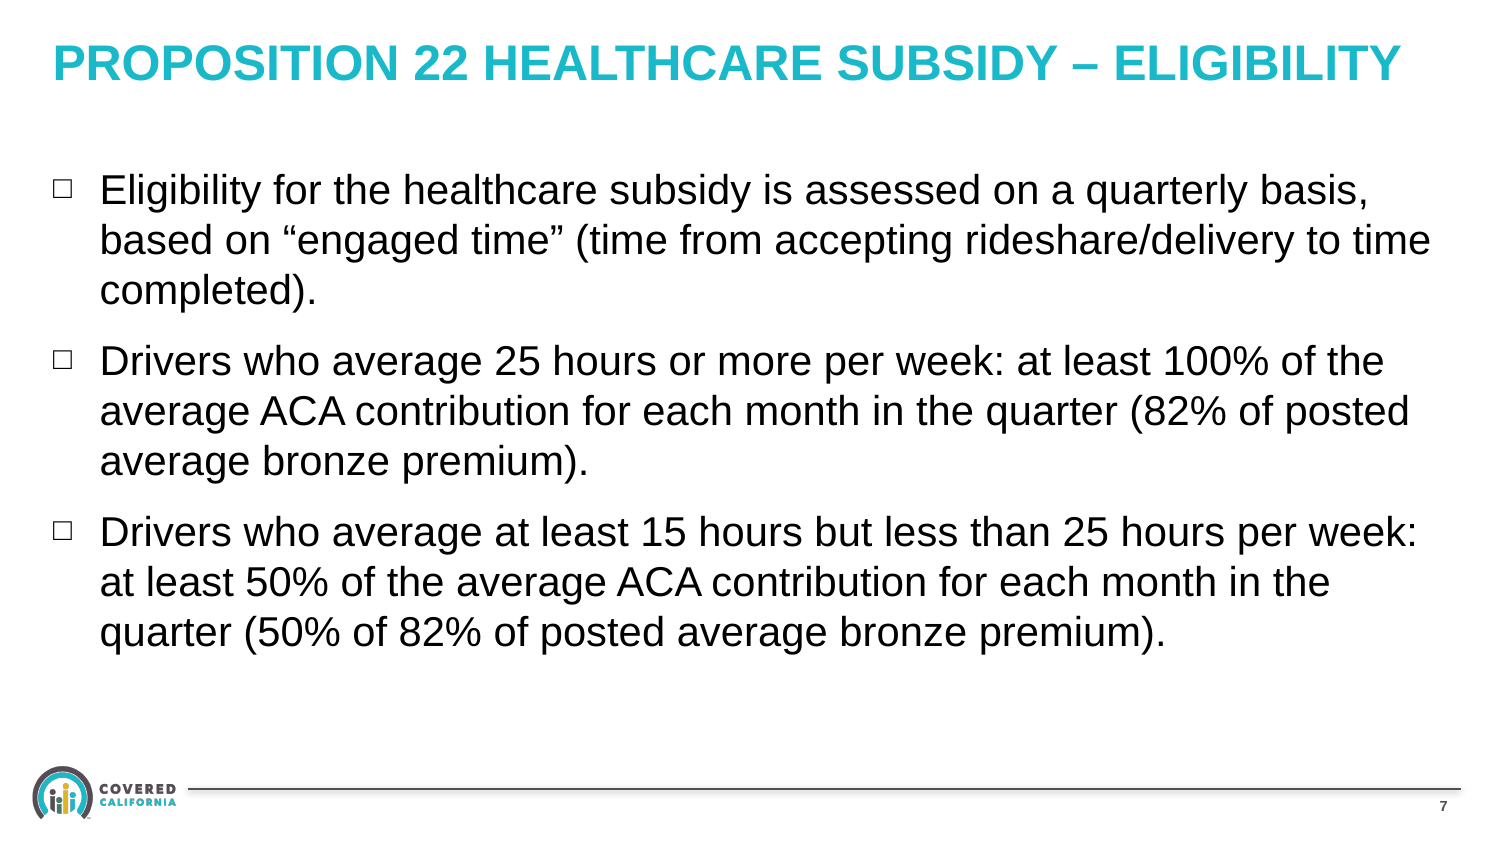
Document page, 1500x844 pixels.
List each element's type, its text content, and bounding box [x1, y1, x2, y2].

picture [30, 764, 178, 823]
title PROPOSITION 22 HEALTHCARE SUBSIDY – ELIGIBILITY [37, 22, 1463, 153]
slide_number 6 [1342, 782, 1463, 828]
list Eligibility for the healthcare subsidy is assessed on a quarterly basis, based on “engaged time” (time from accepting rideshare/delivery to time completed). Drivers who average 25 hours or more per week: at least 100% of the average ACA contribution for each month in the quarter (82% of posted average bronze premium). Drivers who average at least 15 hours but less than 25 hours per week: at least 50% of the average ACA contribution for each month in the quarter (50% of 82% of posted average bronze premium). [37, 155, 1462, 762]
